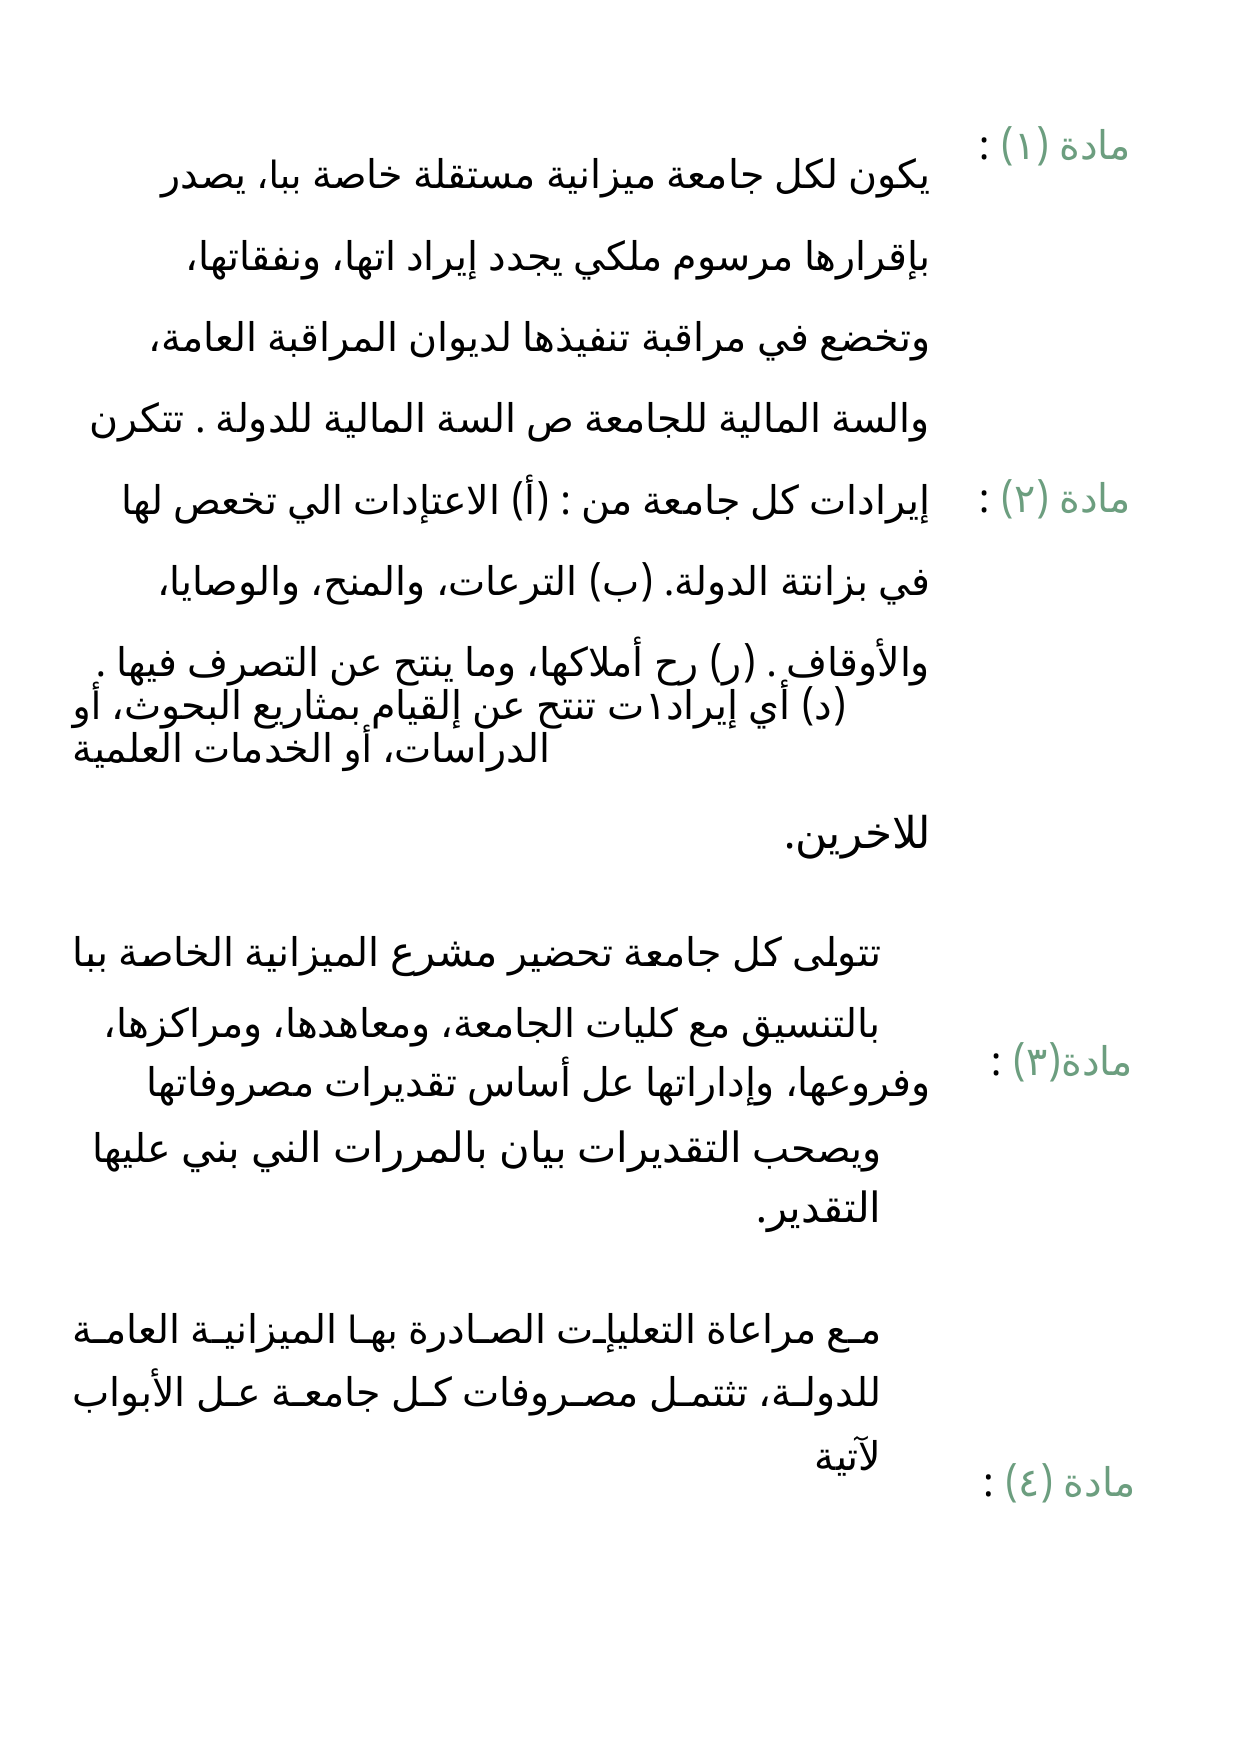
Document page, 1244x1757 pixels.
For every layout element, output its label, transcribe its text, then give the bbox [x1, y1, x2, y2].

text_box مادة (٢) : [958, 467, 1132, 516]
text_box مادة (٤) : [957, 1451, 1136, 1500]
text_box يكون لكل جامعة ميزانية مستقلة خاصة ببا، يصدر بإقرارها مرسوم ملكي يجدد إيراد اتها، ونفقاتها، وتخضع في مراقبة تنفيذها لديوان المراقبة العامة، والسة المالية للجامعة ص السة المالية للدولة . تتكرن إيرادات كل جامعة من : (أ) الاعتإدات الي تخعص لها في بزانتة الدولة. (ب) الترعات، والمنح، والوصايا، والأوقاف . (ر) رح أملاكها، وما ينتح عن التصرف فيها . (د) أي إيراد١ت تنتح عن إلقيام بمثاريع البحوث، أو الدراسات، أو الخدمات العلمية للاخرين. تتولى كل جامعة تحضير مشرع الميزانية الخاصة ببا بالتنسيق مع كليات الجامعة، ومعاهدها، ومراكزها، وفروعها، وإداراتها عل أساس تقديرات مصروفاتها ويصحب التقديرات بيان بالمررات الني بني عليها التقدير. مع مراعاة التعليإت الصادرة بها الميزانية العامة للدولة، تثتمل مصروفات كل جامعة عل الأبواب لآتية [72, 115, 932, 1641]
text_box مادة(٣) : [957, 1030, 1134, 1078]
text_box مادة (١) : [960, 115, 1132, 164]
